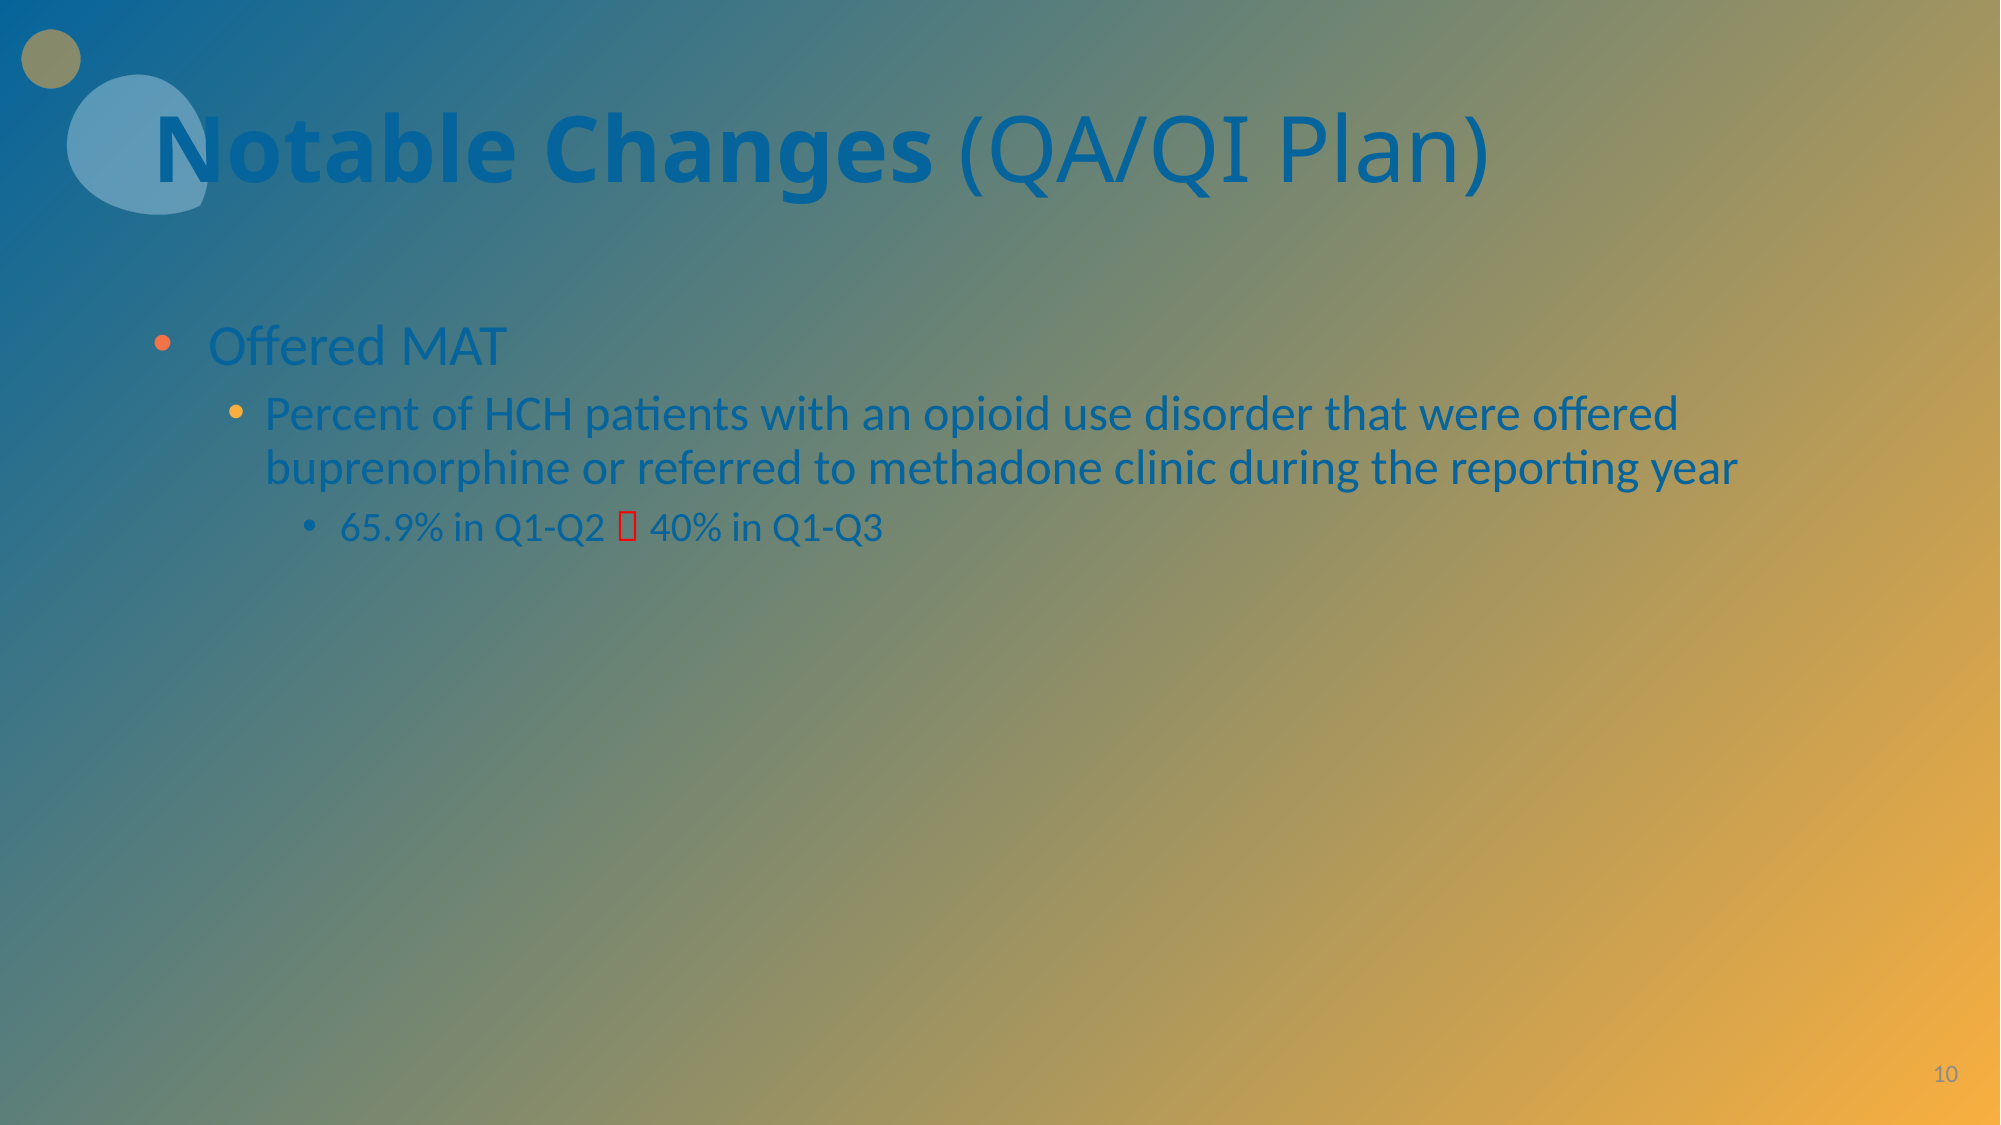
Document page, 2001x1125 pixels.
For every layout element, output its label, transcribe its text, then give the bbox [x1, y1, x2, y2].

picture [21, 29, 209, 215]
title Notable Changes (QA/QI Plan) [137, 59, 1863, 246]
slide_number 10 [1412, 1042, 1974, 1103]
list Offered MAT Percent of HCH patients with an opioid use disorder that were offered buprenorphine or referred to methadone clinic during the reporting year 65.9% in Q1-Q2  40% in Q1-Q3 [137, 299, 1863, 1014]
